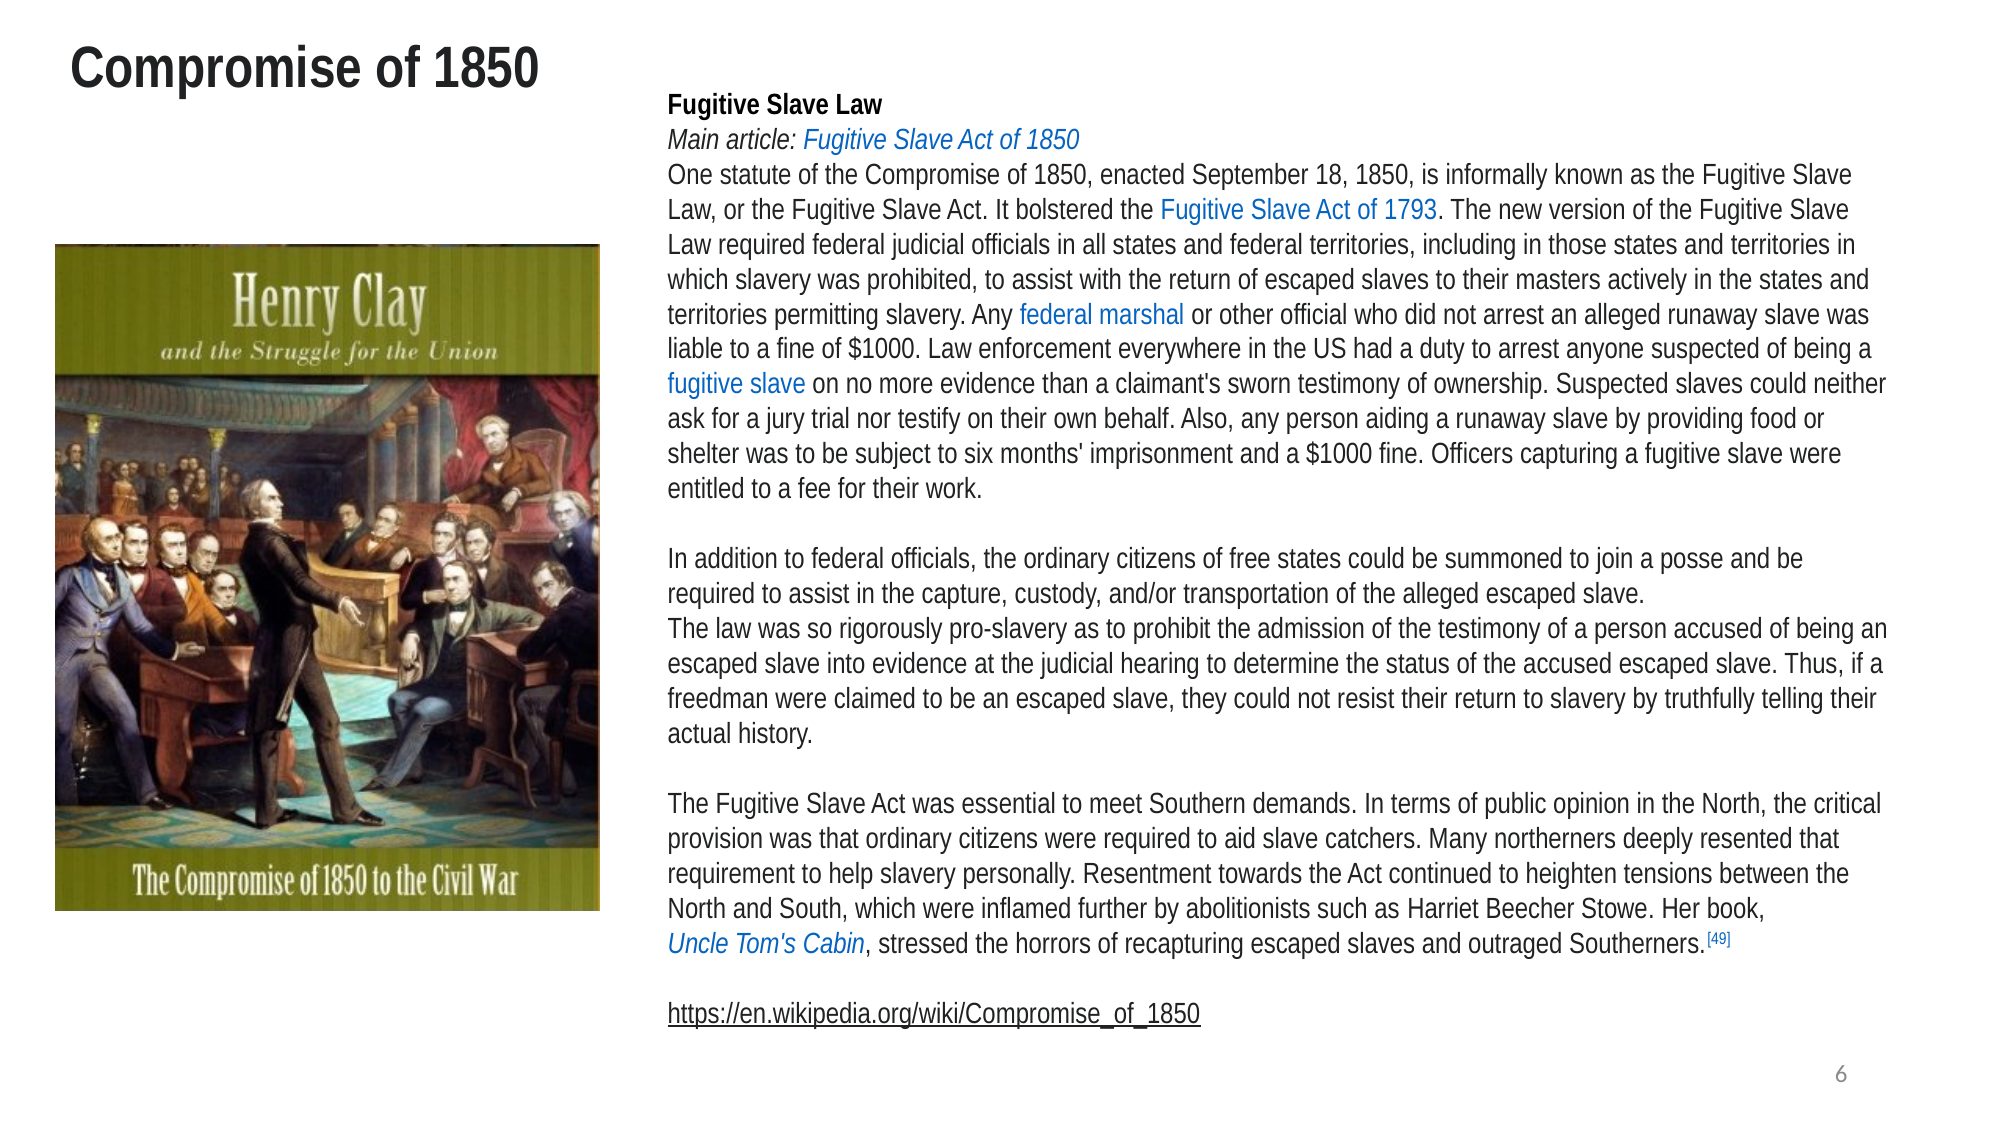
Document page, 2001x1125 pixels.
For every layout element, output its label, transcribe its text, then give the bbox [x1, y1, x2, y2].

text_box Compromise of 1850 [55, 21, 1056, 107]
picture [55, 244, 600, 911]
text_box Fugitive Slave Law Main article: Fugitive Slave Act of 1850 One statute of the Compromise of 1850, enacted September 18, 1850, is informally known as the Fugitive Slave Law, or the Fugitive Slave Act. It bolstered the Fugitive Slave Act of 1793. The new version of the Fugitive Slave Law required federal judicial officials in all states and federal territories, including in those states and territories in which slavery was prohibited, to assist with the return of escaped slaves to their masters actively in the states and territories permitting slavery. Any federal marshal or other official who did not arrest an alleged runaway slave was liable to a fine of $1000. Law enforcement everywhere in the US had a duty to arrest anyone suspected of being a fugitive slave on no more evidence than a claimant's sworn testimony of ownership. Suspected slaves could neither ask for a jury trial nor testify on their own behalf. Also, any person aiding a runaway slave by providing food or shelter was to be subject to six months' imprisonment and a $1000 fine. Officers capturing a fugitive slave were entitled to a fee for their work. In addition to federal officials, the ordinary citizens of free states could be summoned to join a posse and be required to assist in the capture, custody, and/or transportation of the alleged escaped slave. The law was so rigorously pro-slavery as to prohibit the admission of the testimony of a person accused of being an escaped slave into evidence at the judicial hearing to determine the status of the accused escaped slave. Thus, if a freedman were claimed to be an escaped slave, they could not resist their return to slavery by truthfully telling their actual history. The Fugitive Slave Act was essential to meet Southern demands. In terms of public opinion in the North, the critical provision was that ordinary citizens were required to aid slave catchers. Many northerners deeply resented that requirement to help slavery personally. Resentment towards the Act continued to heighten tensions between the North and South, which were inflamed further by abolitionists such as Harriet Beecher Stowe. Her book, Uncle Tom's Cabin, stressed the horrors of recapturing escaped slaves and outraged Southerners.[49] https://en.wikipedia.org/wiki/Compromise_of_1850 [652, 77, 1909, 1037]
slide_number 6 [1412, 1042, 1863, 1103]
